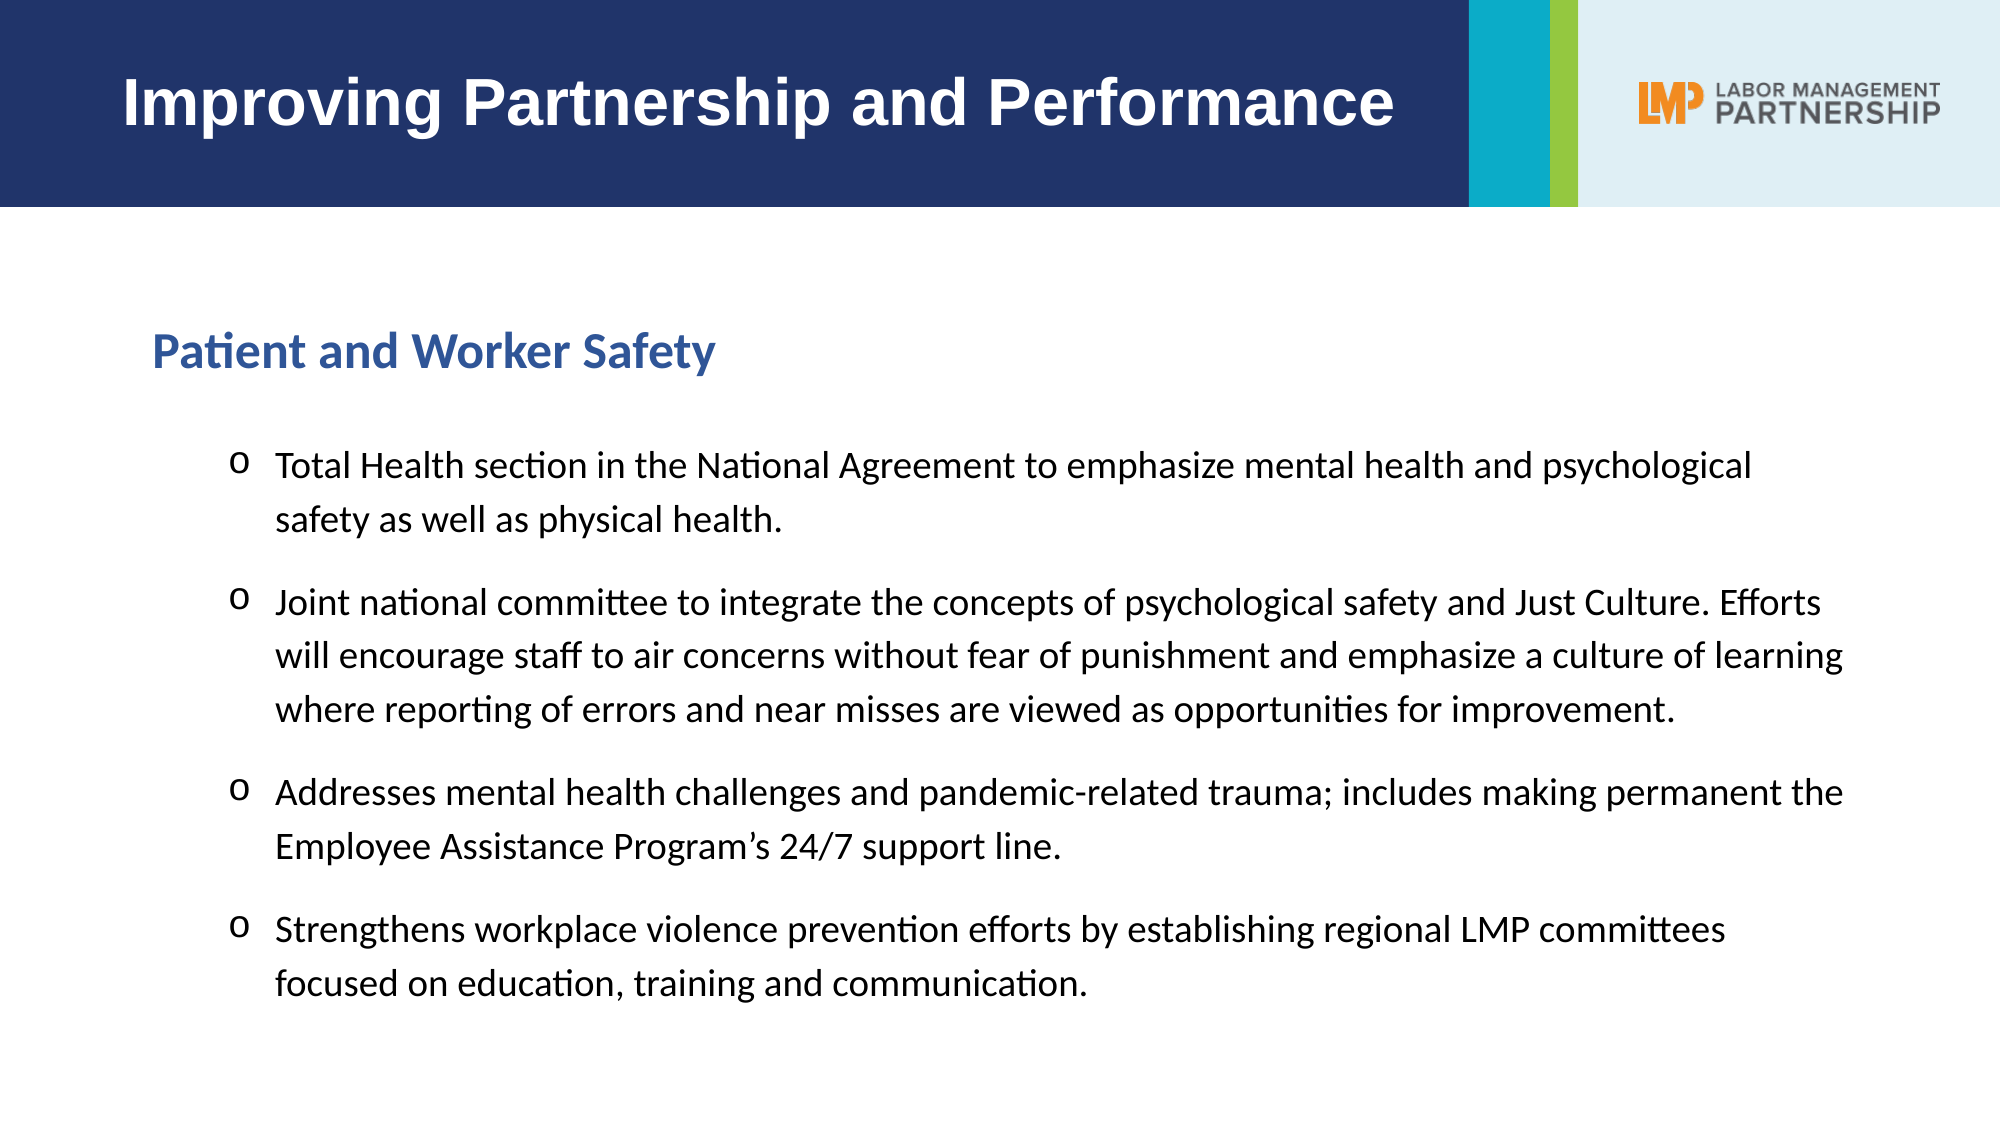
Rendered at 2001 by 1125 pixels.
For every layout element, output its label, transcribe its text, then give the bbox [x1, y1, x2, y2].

title Improving Partnership and Performance [107, 0, 1470, 207]
picture [1639, 82, 1940, 125]
list Patient and Worker Safety Total Health section in the National Agreement to emphasize mental health and psychological safety as well as physical health. Joint national committee to integrate the concepts of psychological safety and Just Culture. Efforts will encourage staff to air concerns without fear of punishment and emphasize a culture of learning where reporting of errors and near misses are viewed as opportunities for improvement. Addresses mental health challenges and pandemic-related trauma; includes making permanent the Employee Assistance Program’s 24/7 support line. Strengthens workplace violence prevention efforts by establishing regional LMP committees focused on education, training and communication. [137, 299, 1863, 1014]
